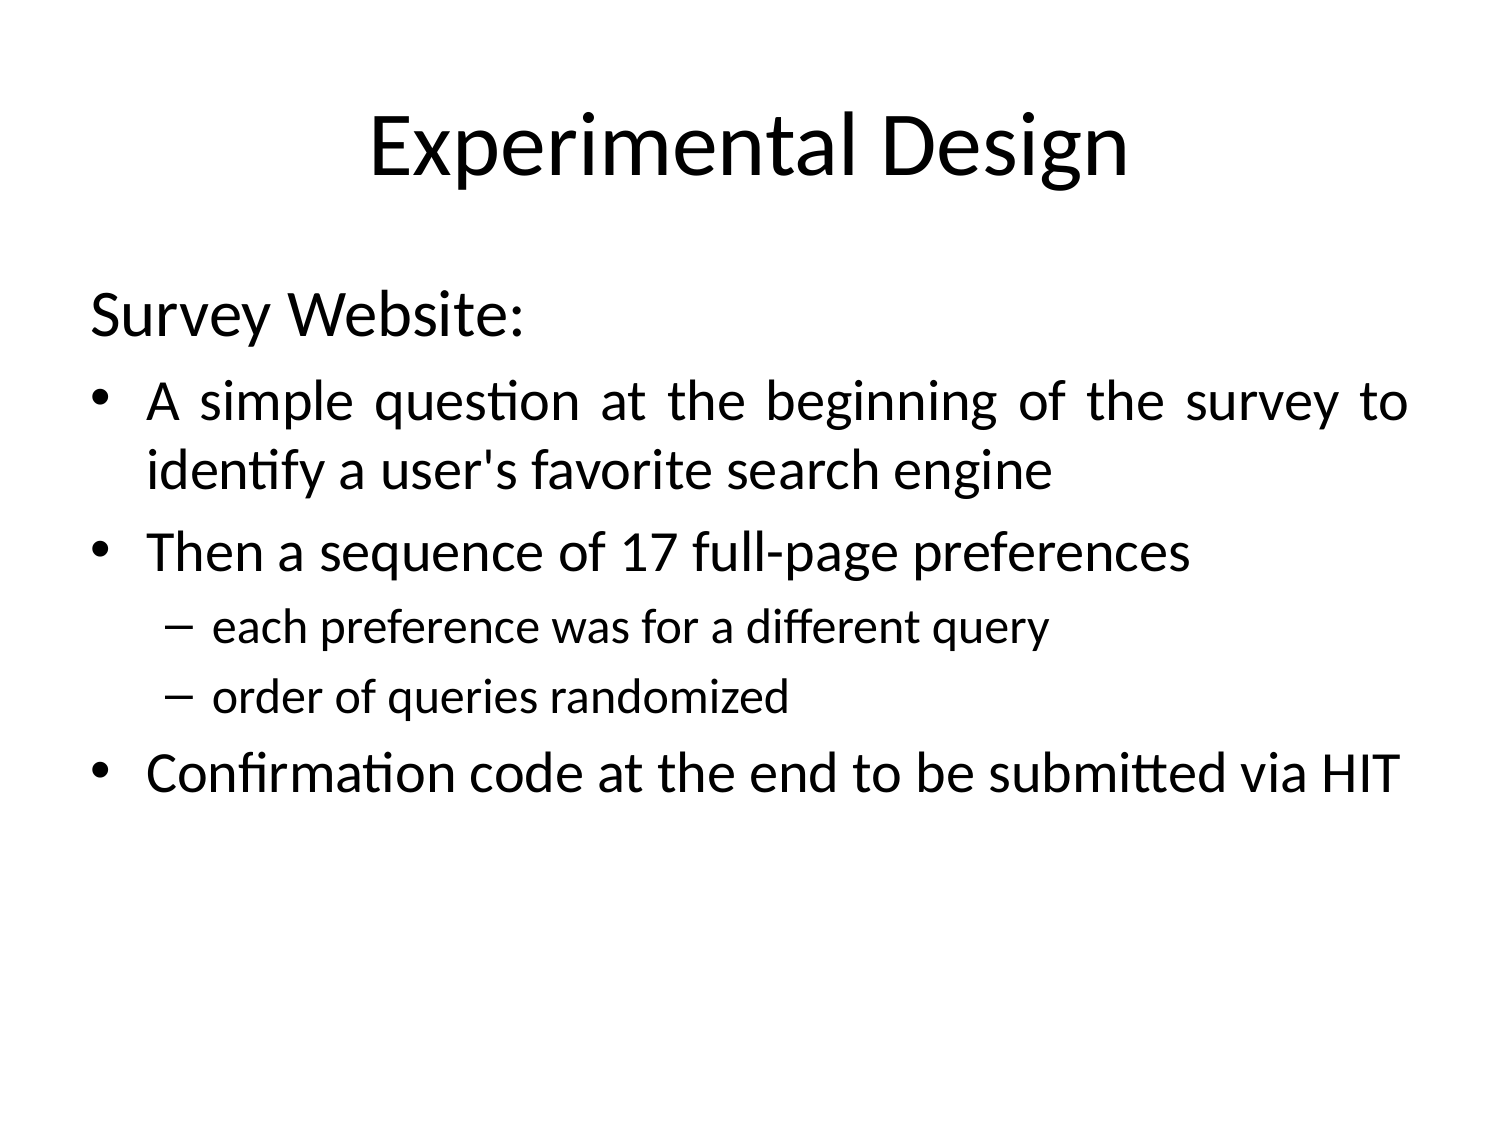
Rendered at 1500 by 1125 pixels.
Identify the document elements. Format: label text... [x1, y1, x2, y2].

list Survey Website: A simple question at the beginning of the survey to identify a user's favorite search engine Then a sequence of 17 full-page preferences each preference was for a different query order of queries randomized Confirmation code at the end to be submitted via HIT [75, 262, 1425, 1005]
title Experimental Design [75, 45, 1425, 233]
